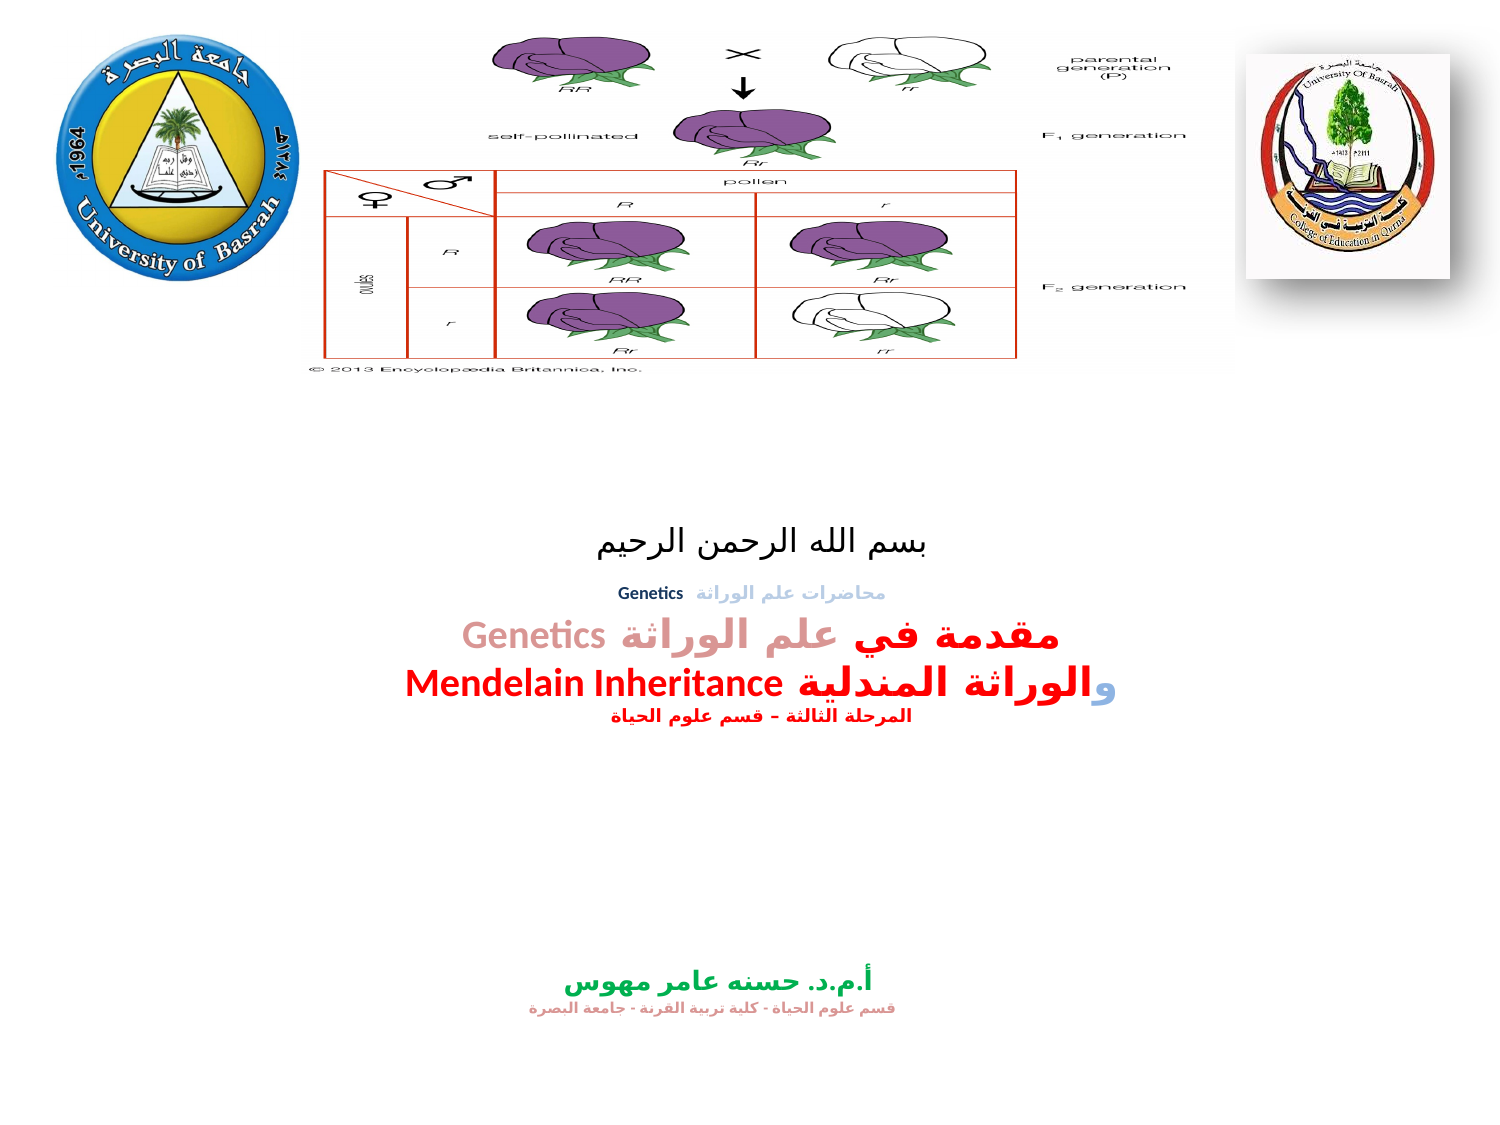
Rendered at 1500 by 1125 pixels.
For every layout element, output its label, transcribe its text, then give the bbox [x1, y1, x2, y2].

subtitle أ.م.د. حسنه عامر مهوس قسم علوم الحياة - كلية تربية القرنة - جامعة البصرة [100, 940, 1329, 1047]
picture [52, 30, 1235, 374]
picture [1245, 54, 1450, 280]
title بسم الله الرحمن الرحيم محاضرات علم الوراثة Genetics مقدمة في علم الوراثة Genetics والوراثة المندلية Mendelain Inheritance المرحلة الثالثة – قسم علوم الحياة [76, 314, 1447, 882]
